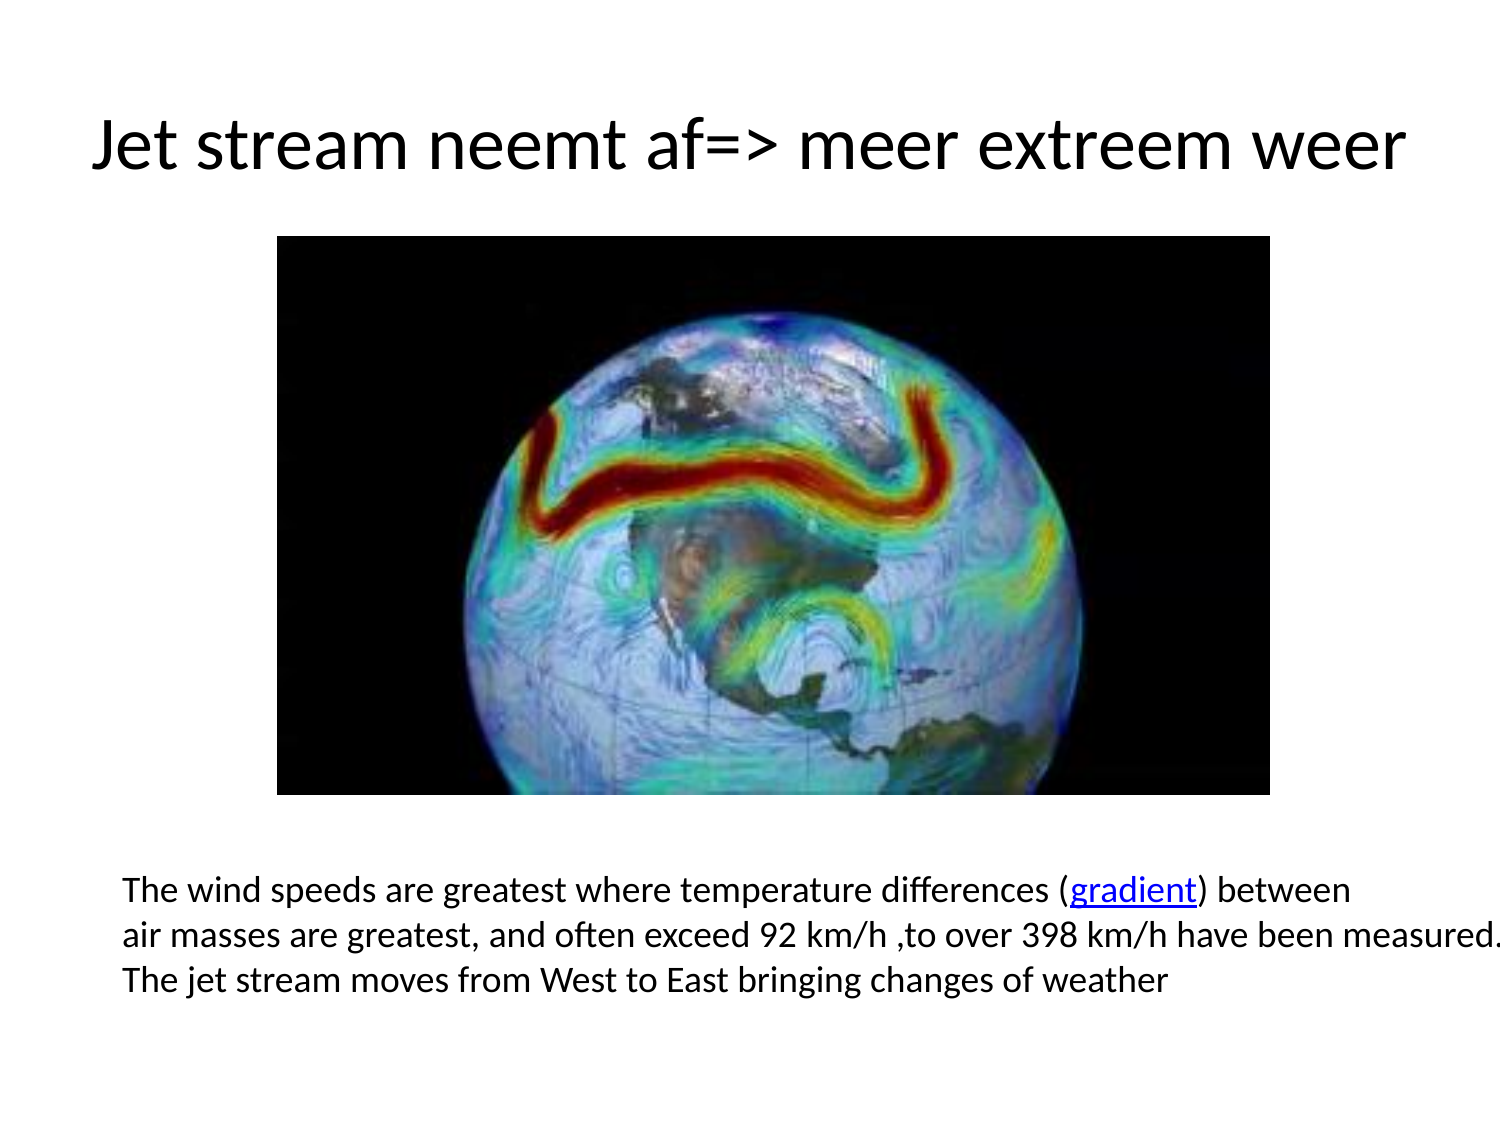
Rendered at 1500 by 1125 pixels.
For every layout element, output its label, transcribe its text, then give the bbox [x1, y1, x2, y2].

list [277, 235, 1270, 795]
title Jet stream neemt af=> meer extreem weer [75, 45, 1425, 233]
text_box The wind speeds are greatest where temperature differences (gradient) between air masses are greatest, and often exceed 92 km/h ,to over 398 km/h have been measured. The jet stream moves from West to East bringing changes of weather [107, 857, 1500, 1053]
